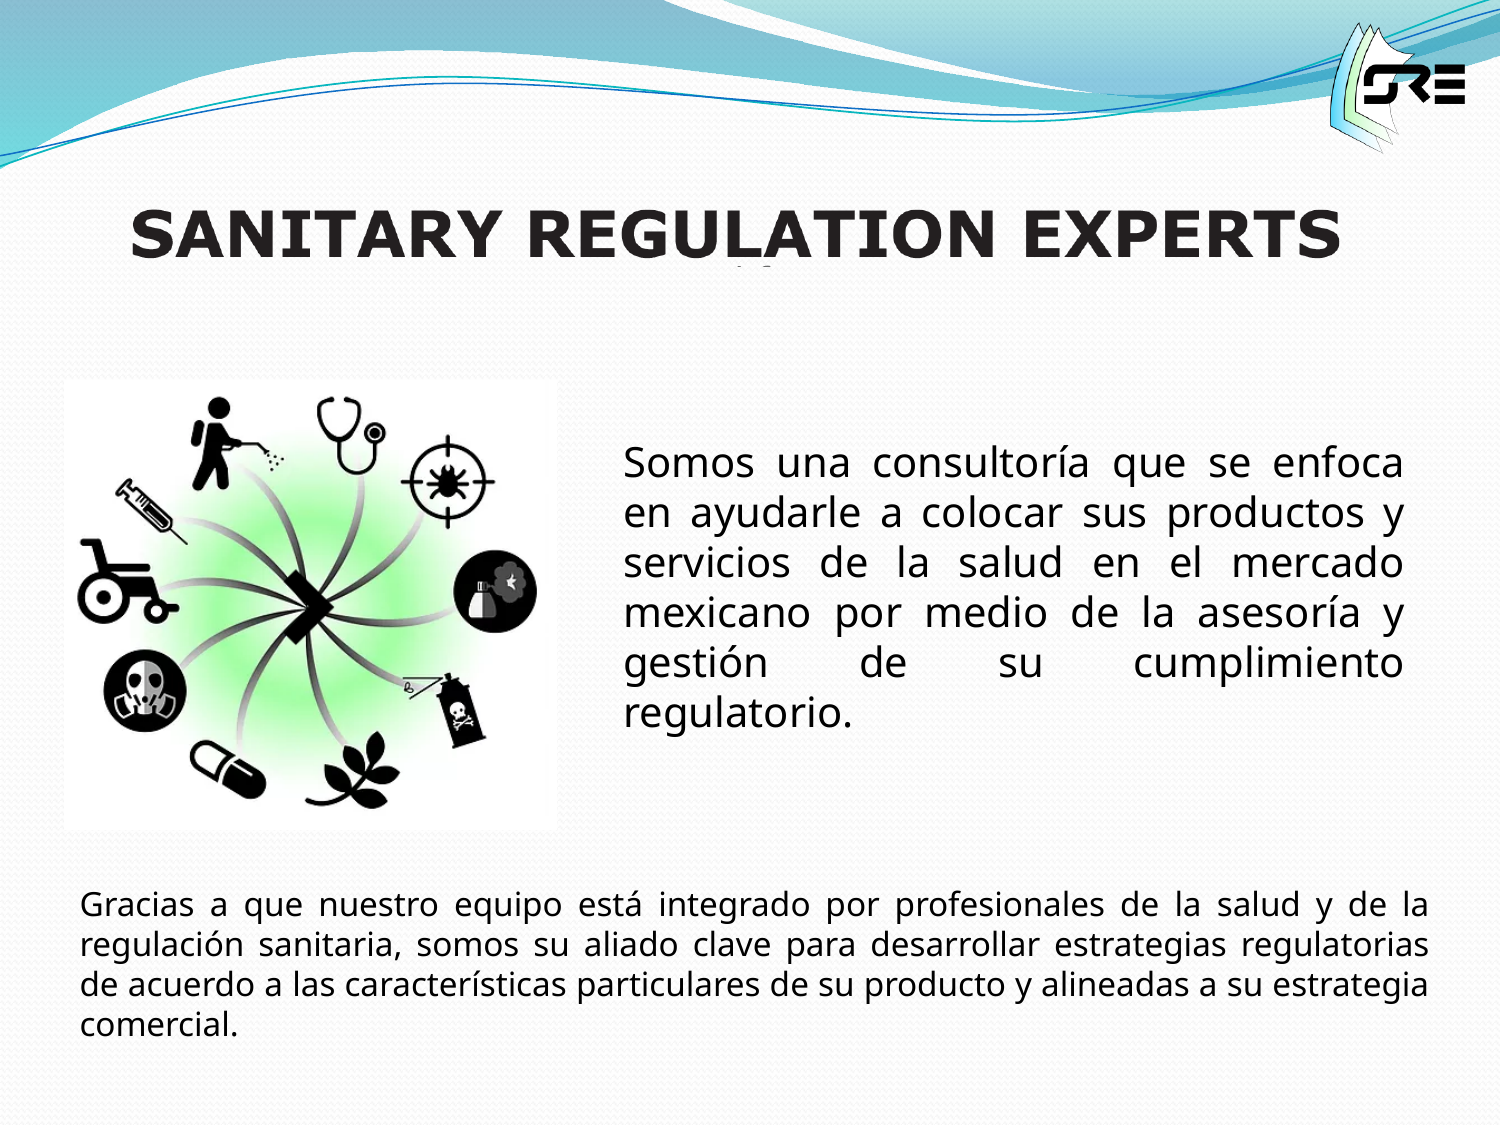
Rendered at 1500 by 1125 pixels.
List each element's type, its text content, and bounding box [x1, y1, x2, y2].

picture [107, 184, 1389, 267]
text_box Somos una consultoría que se enfoca en ayudarle a colocar sus productos y servicios de la salud en el mercado mexicano por medio de la asesoría y gestión de su cumplimiento regulatorio. [608, 428, 1420, 743]
text_box Gracias a que nuestro equipo está integrado por profesionales de la salud y de la regulación sanitaria, somos su aliado clave para desarrollar estrategias regulatorias de acuerdo a las características particulares de su producto y alineadas a su estrategia comercial. [64, 876, 1447, 1051]
picture [1328, 18, 1466, 156]
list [64, 380, 557, 830]
